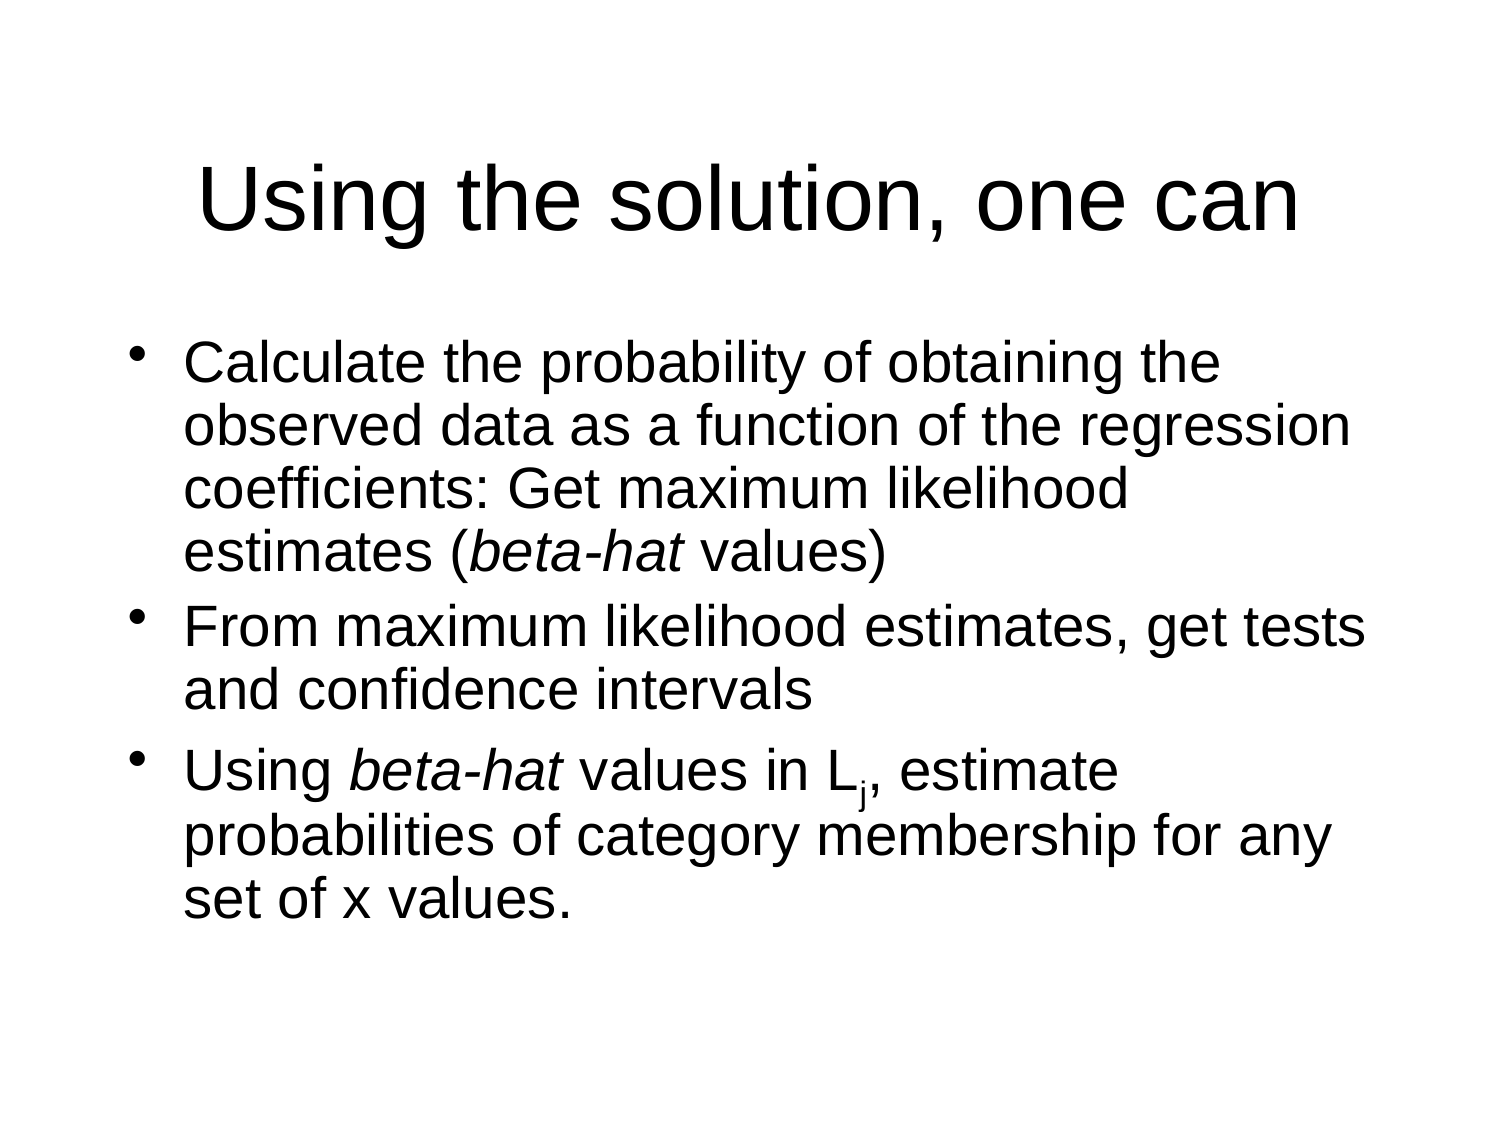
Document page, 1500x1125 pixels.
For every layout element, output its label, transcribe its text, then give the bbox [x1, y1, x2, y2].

list Calculate the probability of obtaining the observed data as a function of the regression coefficients: Get maximum likelihood estimates (beta-hat values) From maximum likelihood estimates, get tests and confidence intervals Using beta-hat values in Lj, estimate probabilities of category membership for any set of x values. [112, 324, 1388, 1001]
title Using the solution, one can [112, 99, 1388, 288]
